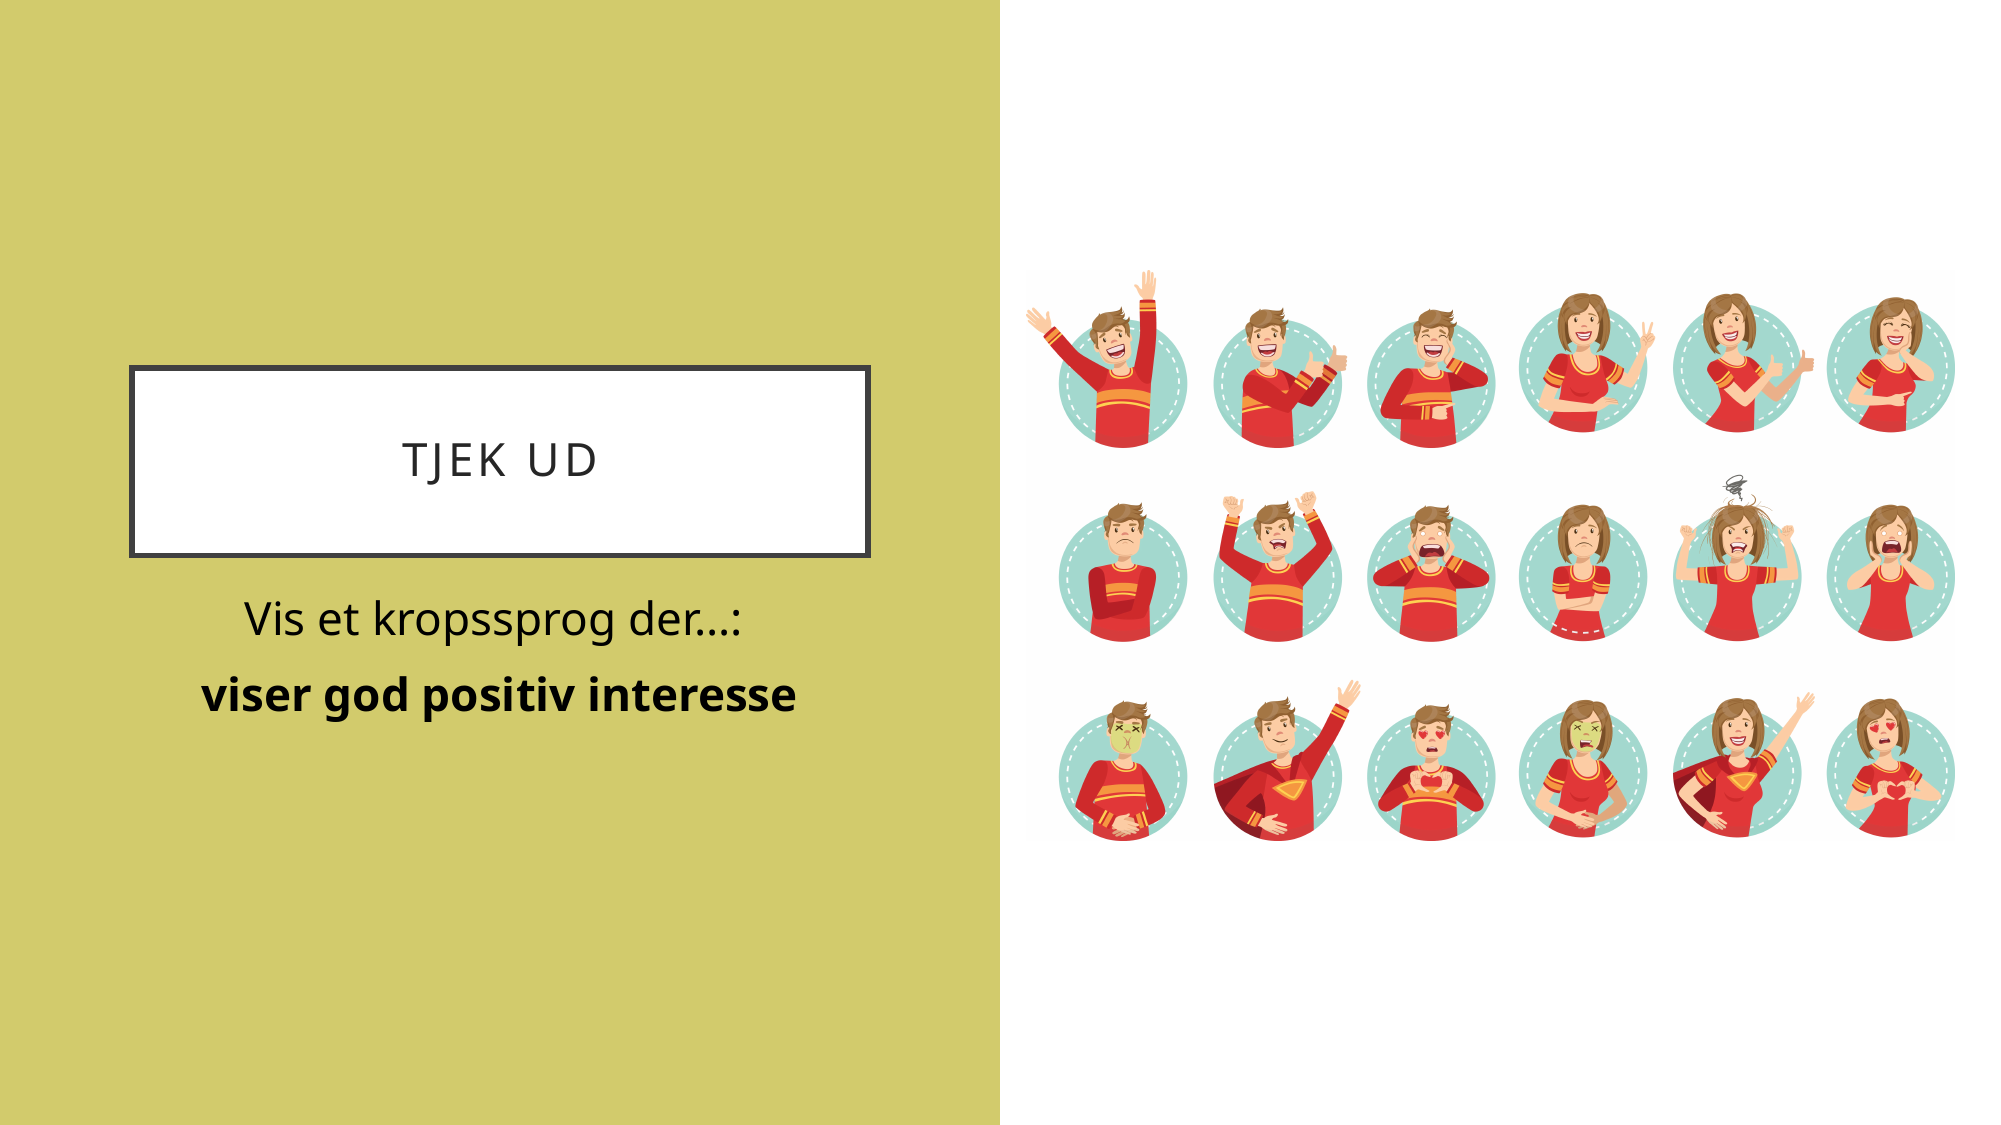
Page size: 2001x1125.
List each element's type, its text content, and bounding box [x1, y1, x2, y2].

list Vis et kropssprog der…: viser god positiv interesse [183, 582, 817, 943]
title TJEK UD [129, 365, 871, 558]
picture [1026, 270, 1955, 841]
